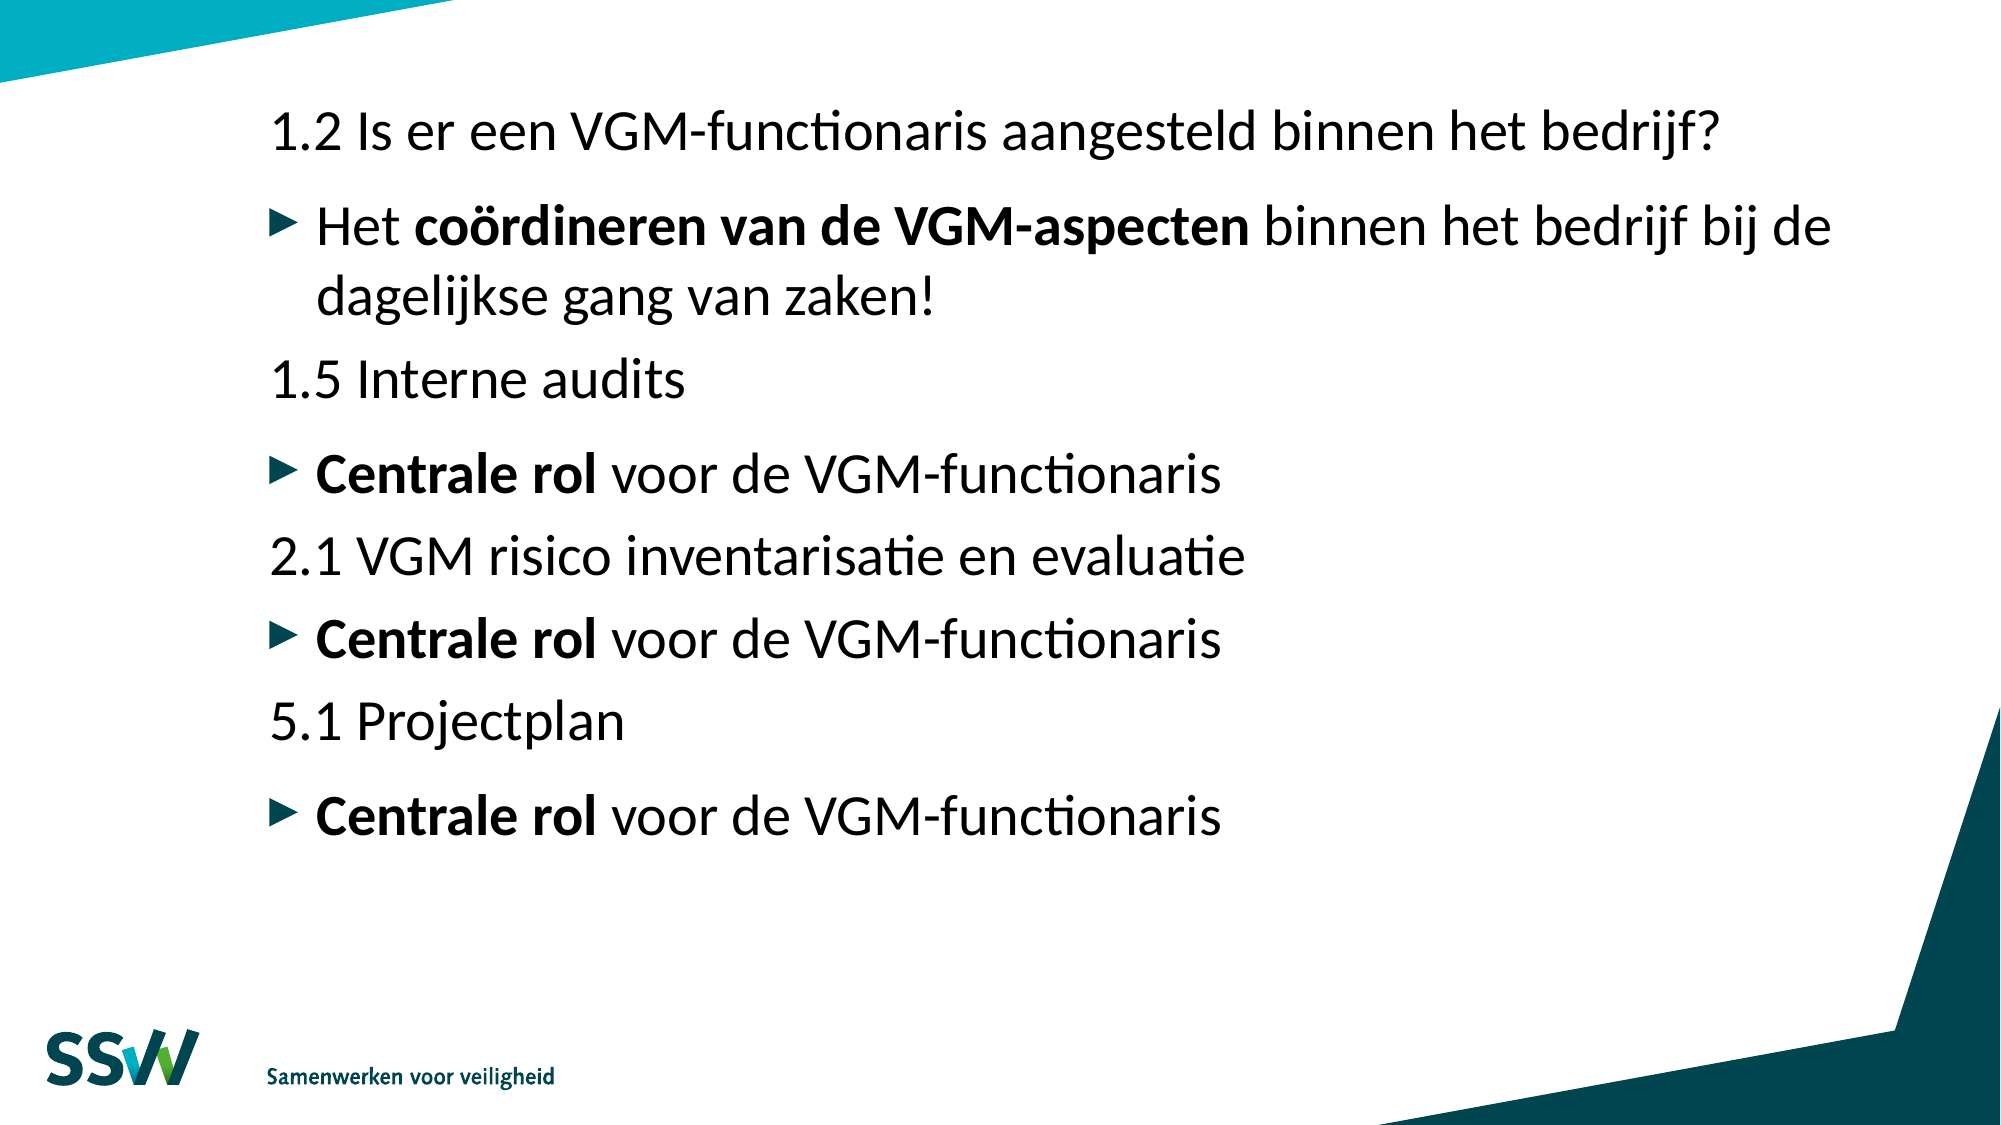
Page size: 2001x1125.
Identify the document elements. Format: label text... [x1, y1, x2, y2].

list 1.2 Is er een VGM-functionaris aangesteld binnen het bedrijf? Het coördineren van de VGM-aspecten binnen het bedrijf bij de dagelijkse gang van zaken! 1.5 Interne audits Centrale rol voor de VGM-functionaris 2.1 VGM risico inventarisatie en evaluatie Centrale rol voor de VGM-functionaris 5.1 Projectplan Centrale rol voor de VGM-functionaris [269, 92, 1865, 1035]
